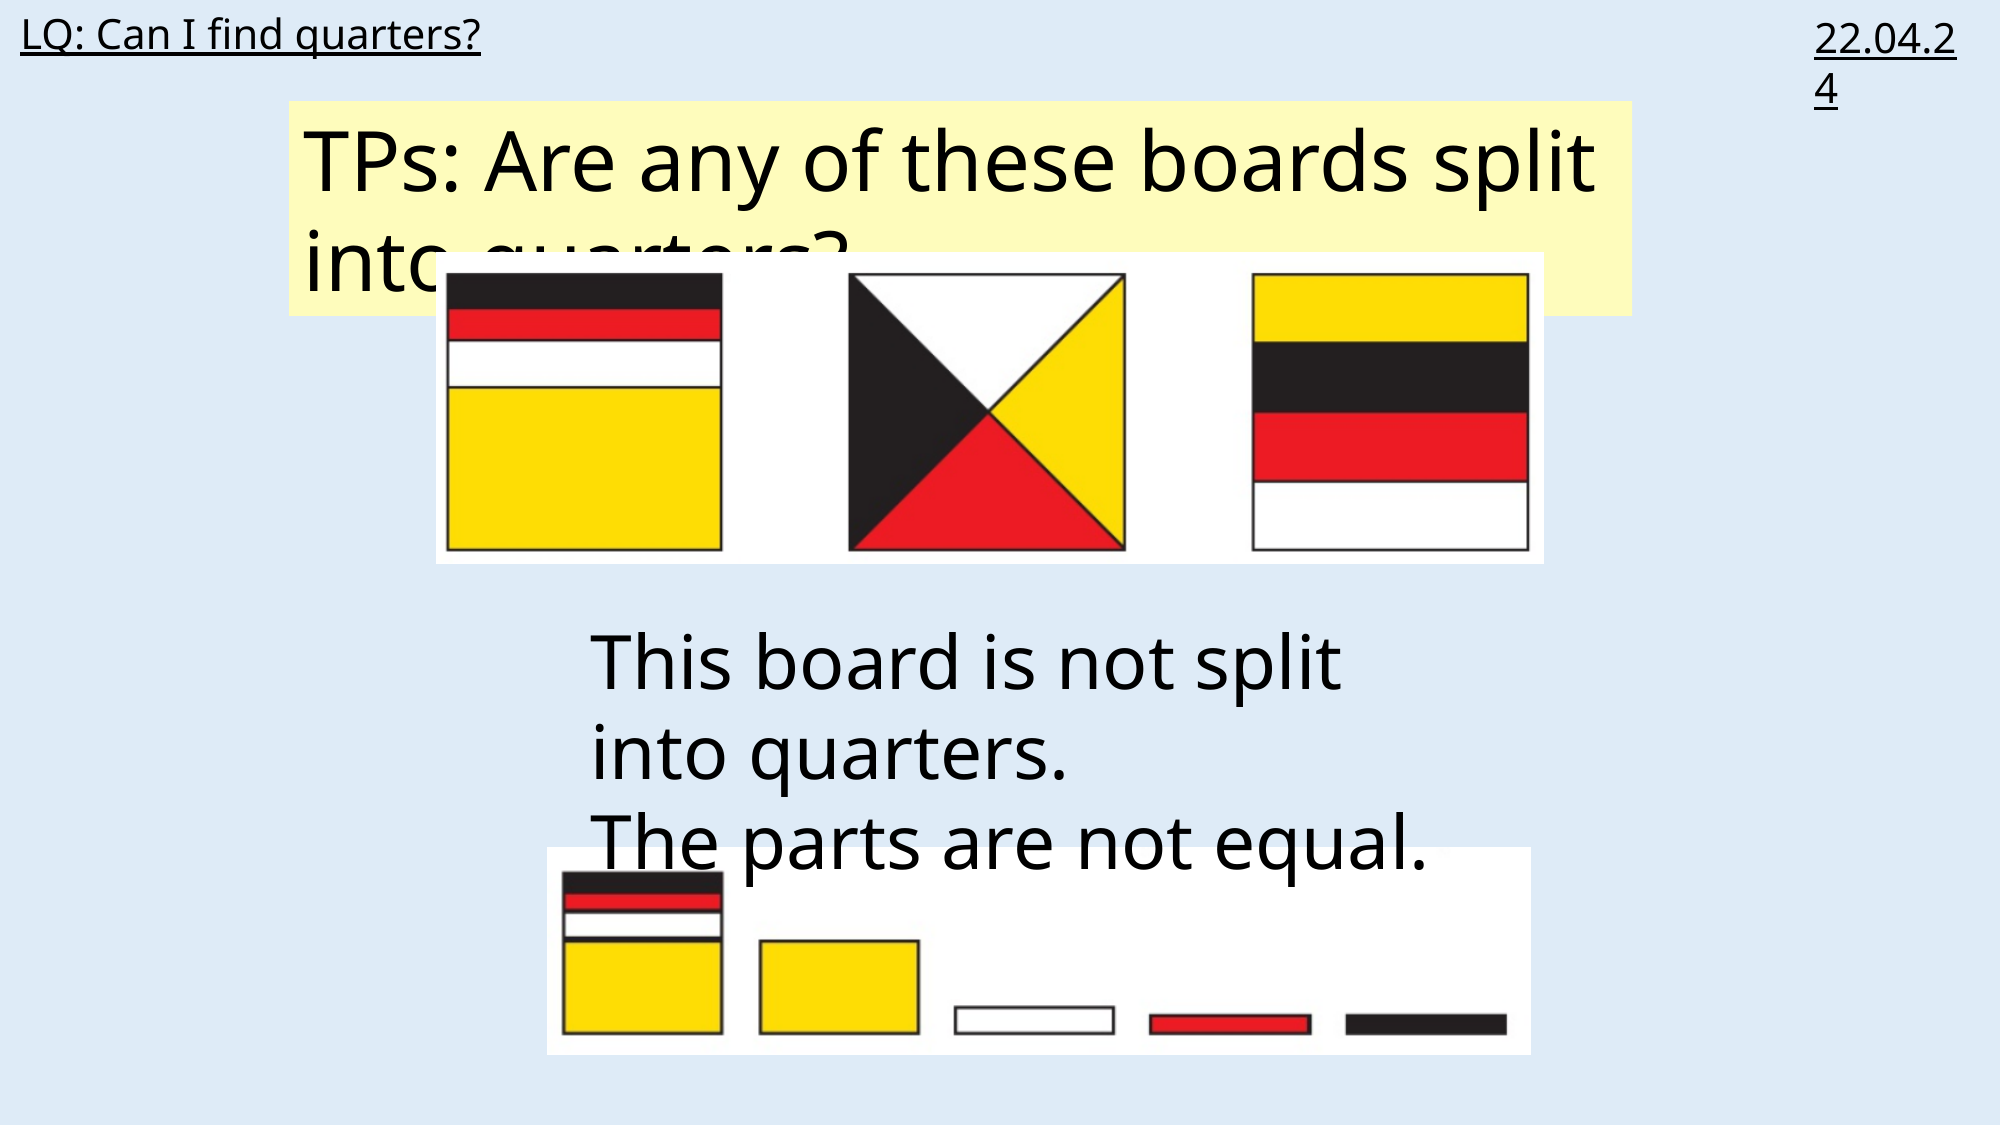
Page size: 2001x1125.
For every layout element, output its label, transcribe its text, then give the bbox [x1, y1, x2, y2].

text_box 22.04.24 [1799, 4, 1985, 120]
picture [547, 847, 1531, 1055]
text_box LQ: Can I find quarters? [5, 0, 1135, 65]
picture [436, 252, 1544, 564]
text_box This board is not split into quarters. The parts are not equal. [575, 607, 1503, 847]
text_box TPs: Are any of these boards split into quarters? [289, 101, 1633, 316]
